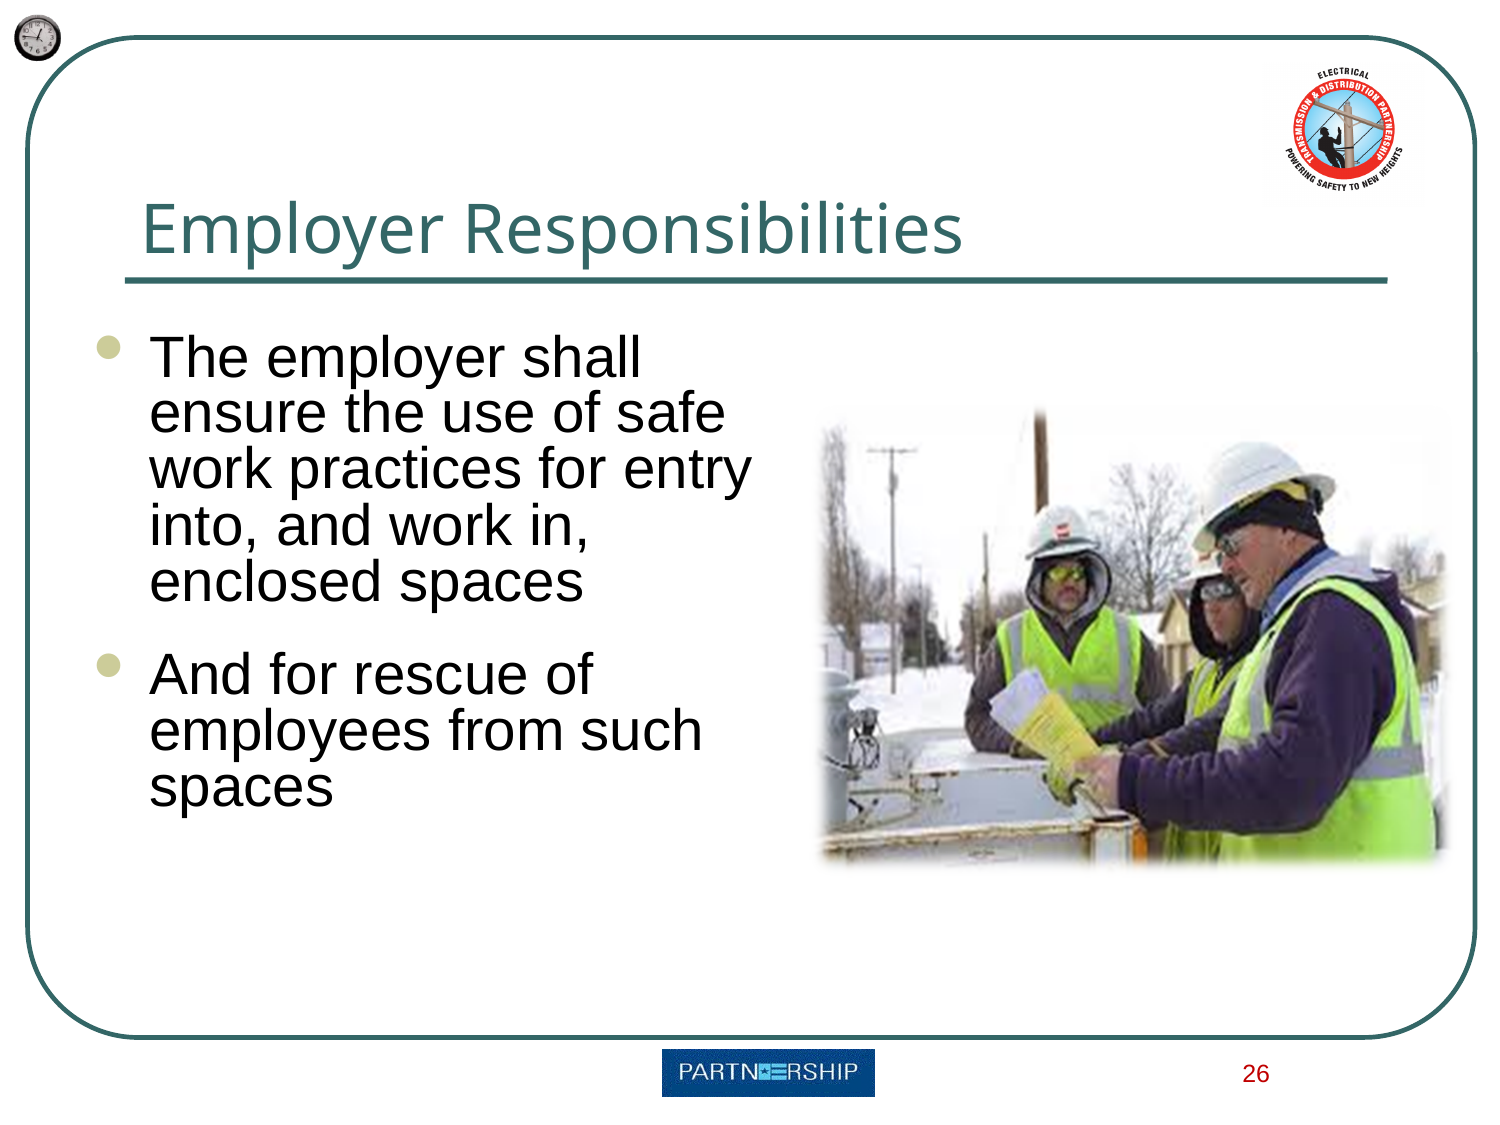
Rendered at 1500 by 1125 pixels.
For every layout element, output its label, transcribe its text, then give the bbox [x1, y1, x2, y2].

picture [662, 1049, 875, 1097]
picture [808, 400, 1457, 878]
slide_number 26 [1124, 1049, 1388, 1125]
title Employer Responsibilities [125, 87, 1388, 275]
list The employer shall ensure the use of safe work practices for entry into, and work in, enclosed spaces And for rescue of employees from such spaces [78, 324, 853, 1003]
picture [12, 12, 63, 63]
